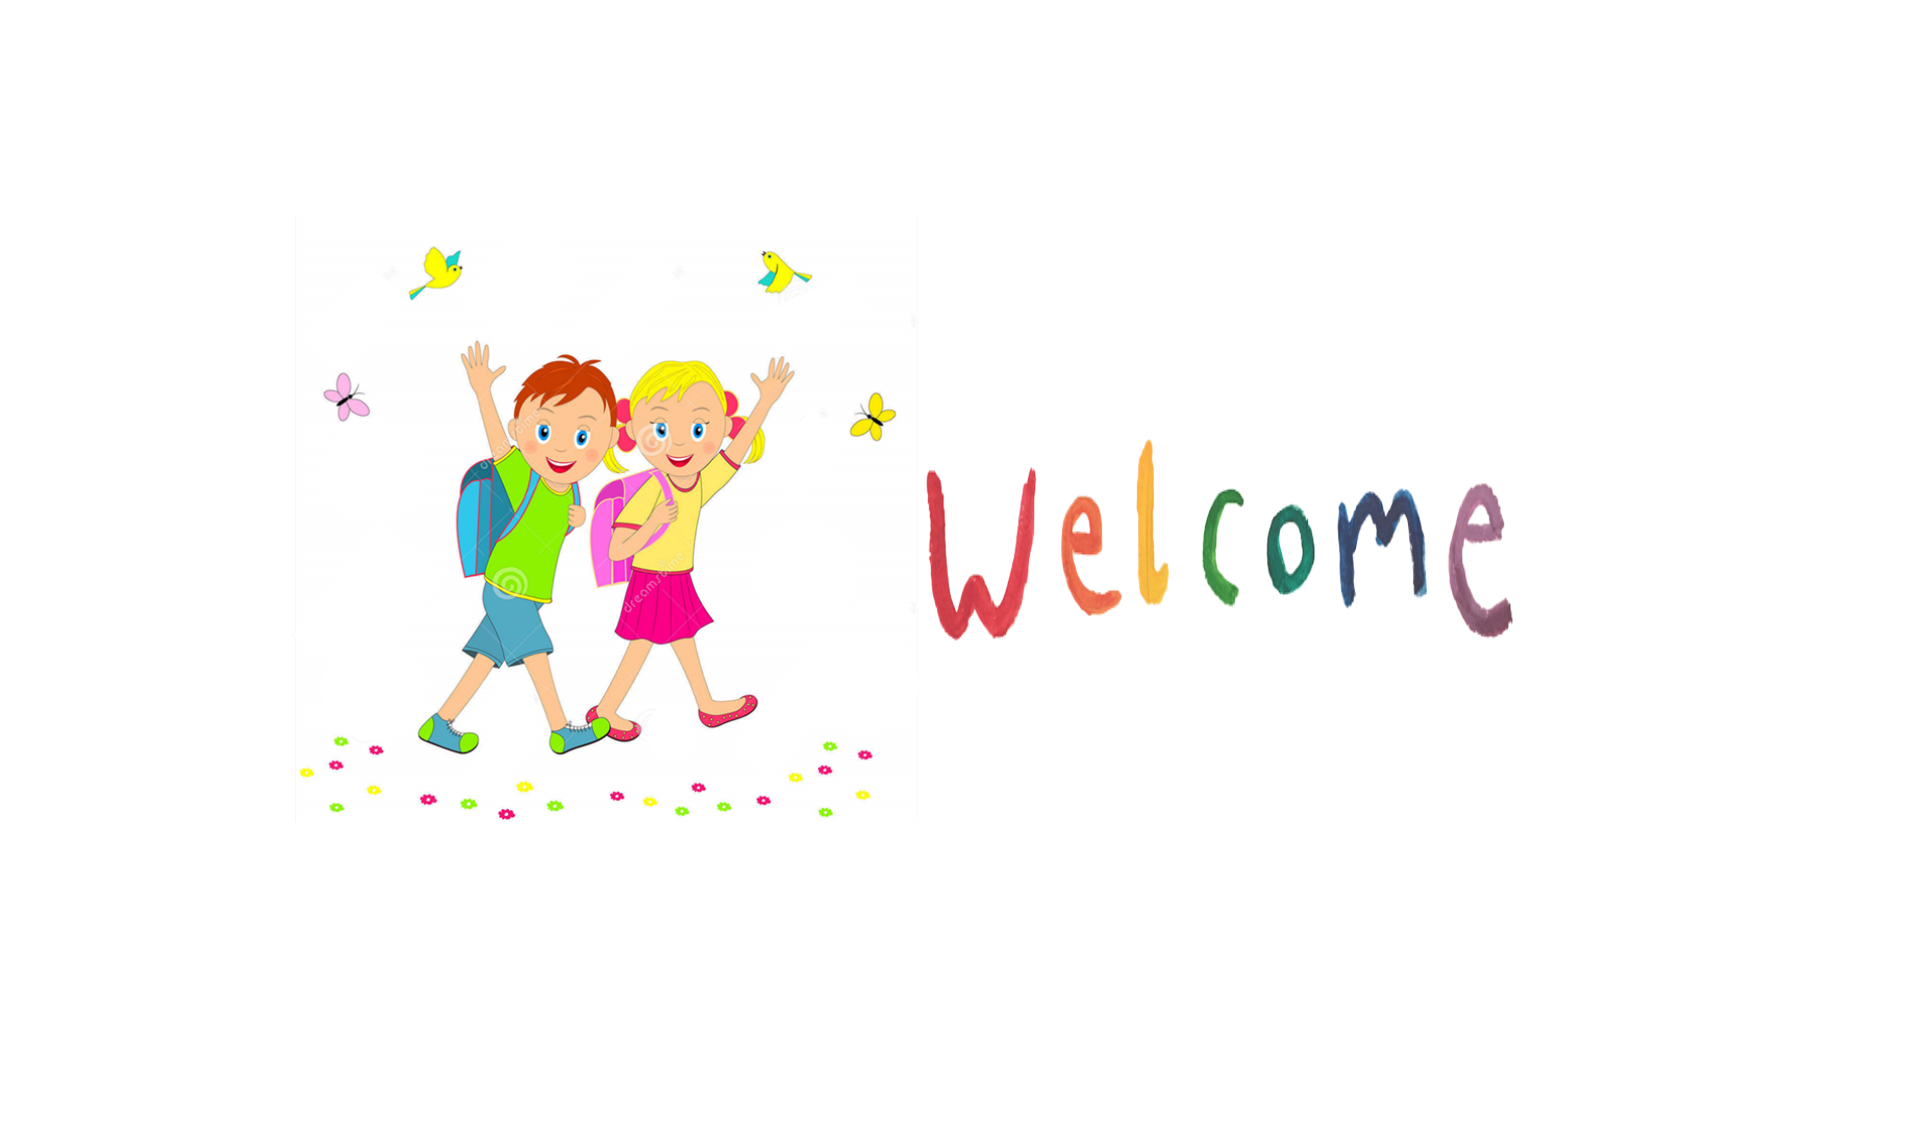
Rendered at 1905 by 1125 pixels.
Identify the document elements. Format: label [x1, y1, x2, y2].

picture [292, 216, 1531, 823]
